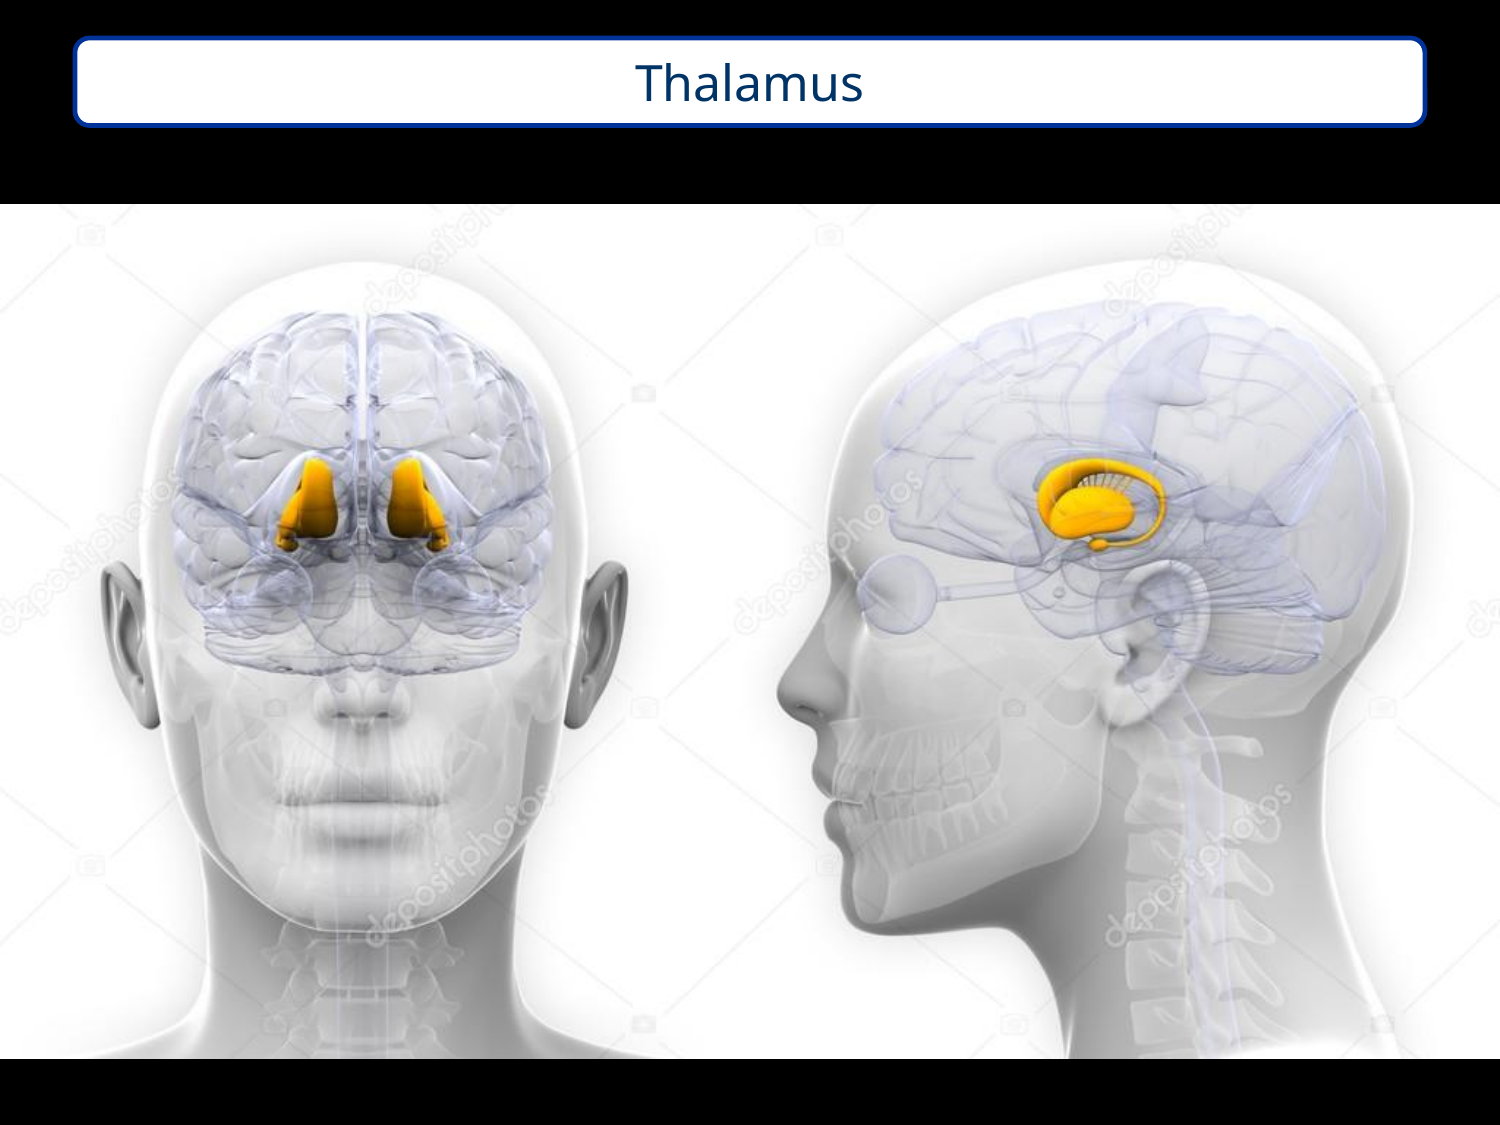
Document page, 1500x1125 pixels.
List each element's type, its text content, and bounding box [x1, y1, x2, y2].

text_box Thalamus [74, 37, 1425, 126]
picture [0, 204, 1500, 1059]
